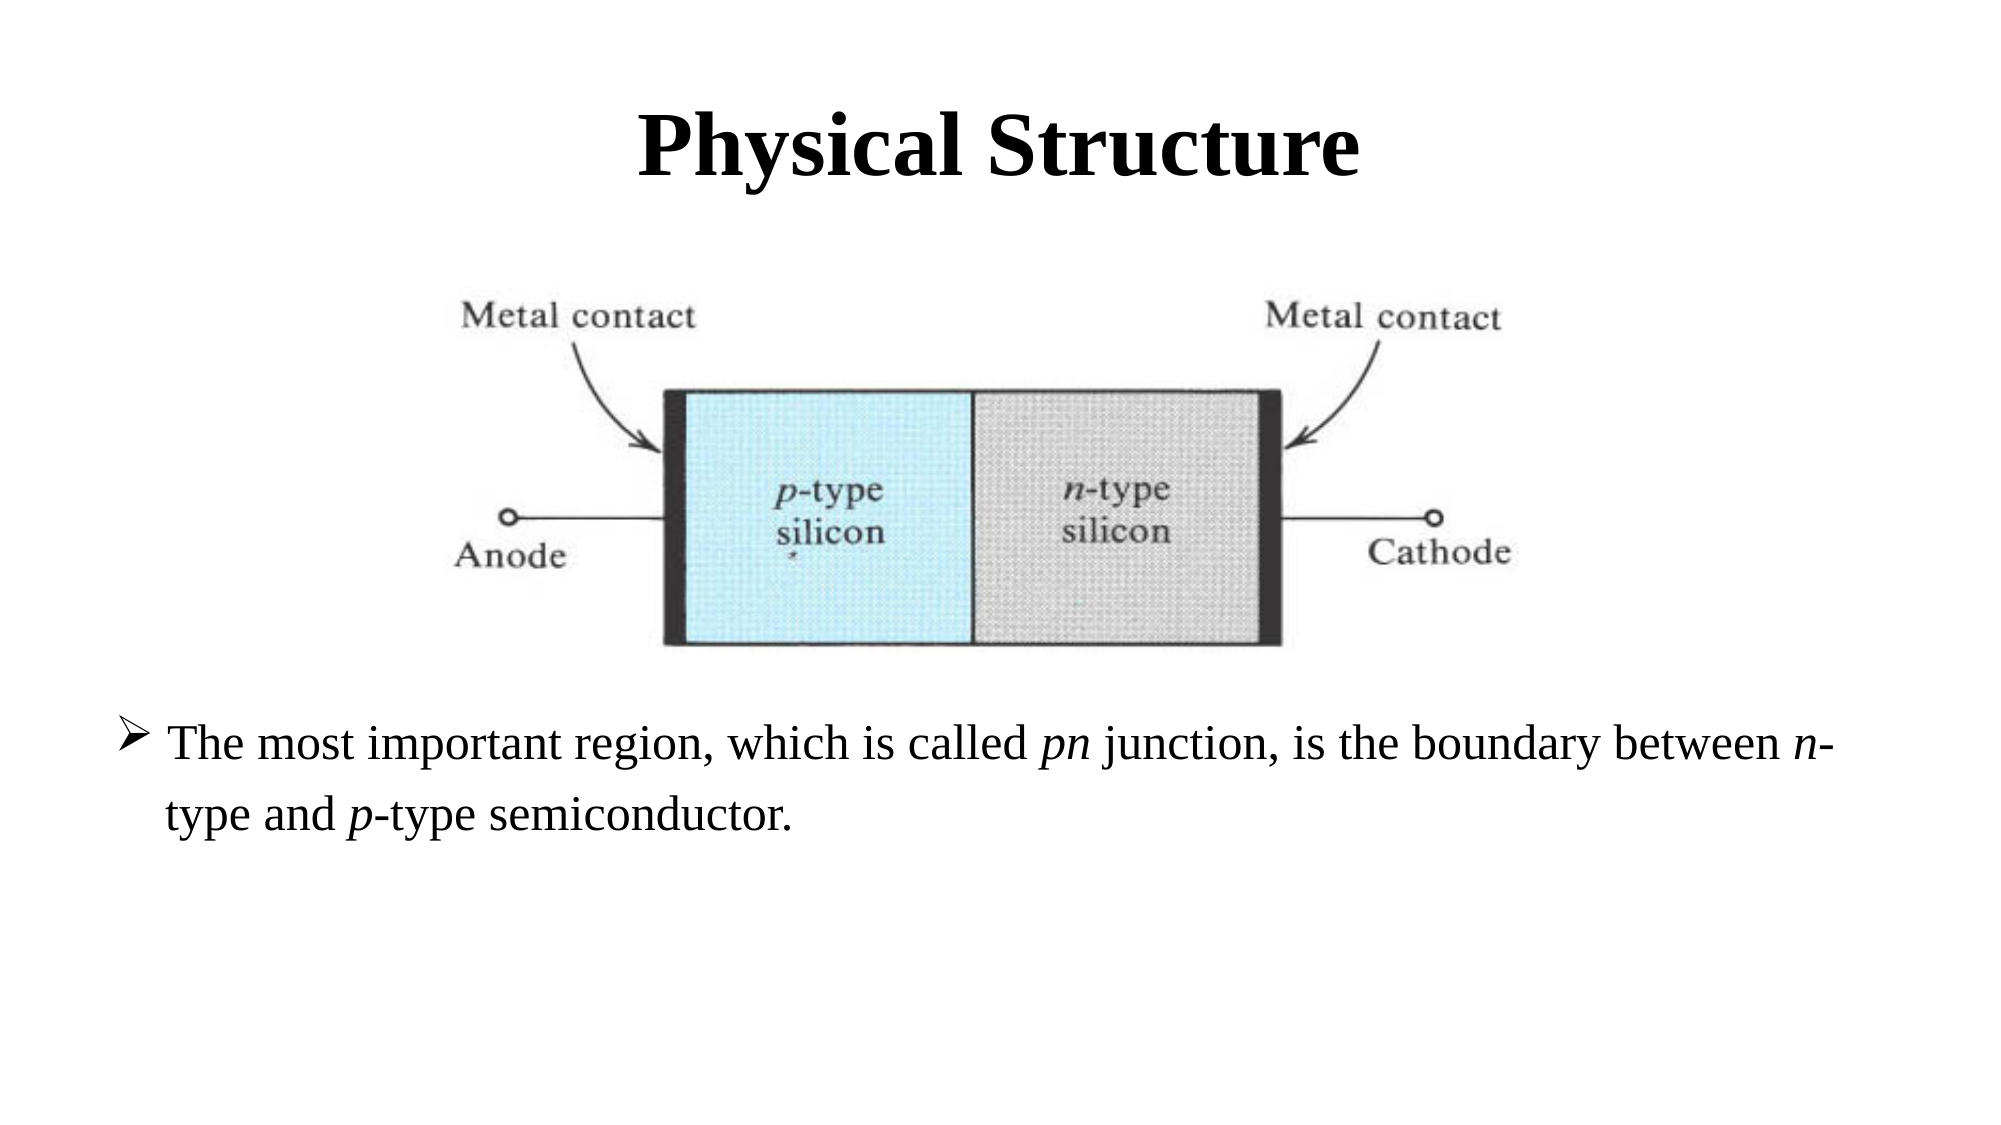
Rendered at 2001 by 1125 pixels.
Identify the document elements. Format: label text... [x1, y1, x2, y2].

title Physical Structure [99, 45, 1900, 233]
list The most important region, which is called pn junction, is the boundary between n- type and p-type semiconductor. [99, 262, 1900, 1005]
picture [442, 286, 1519, 653]
